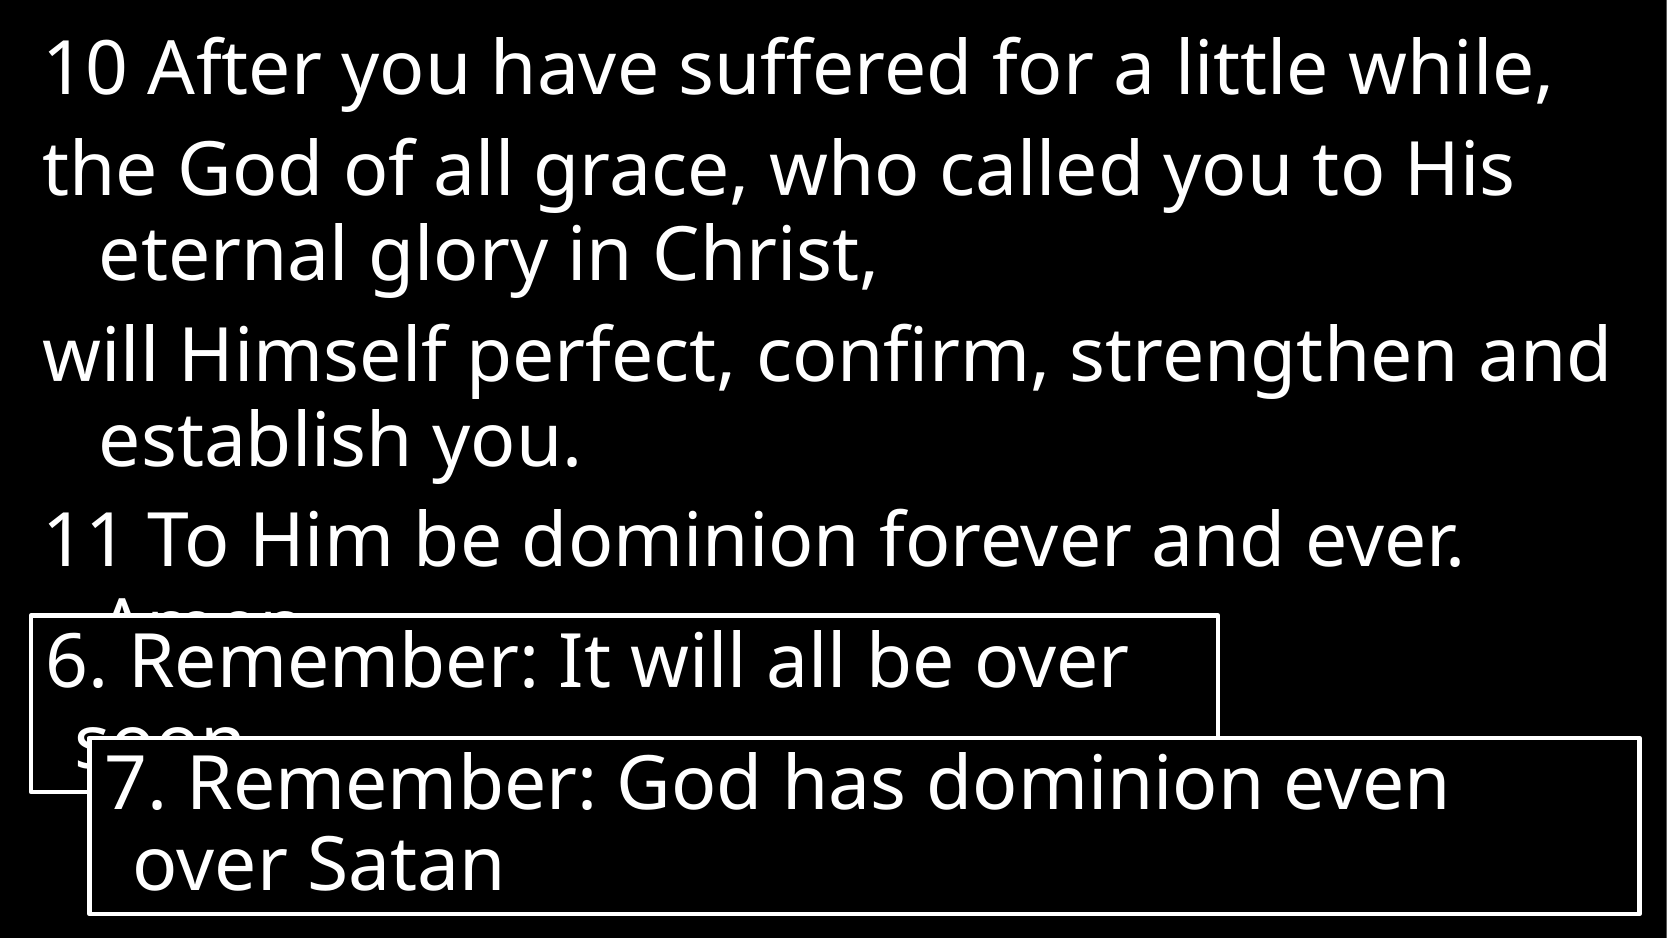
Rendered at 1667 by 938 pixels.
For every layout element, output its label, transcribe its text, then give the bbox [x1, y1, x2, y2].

text_box 7. Remember: God has dominion even over Satan [89, 737, 1640, 915]
title 1 Peter 5 [1058, 915, 1640, 923]
list 10 After you have suffered for a little while, the God of all grace, who called you to His eternal glory in Christ, will Himself perfect, confirm, strengthen and establish you. 11 To Him be dominion forever and ever. Amen. [27, 18, 1640, 813]
text_box 6. Remember: It will all be over soon [30, 615, 1219, 793]
